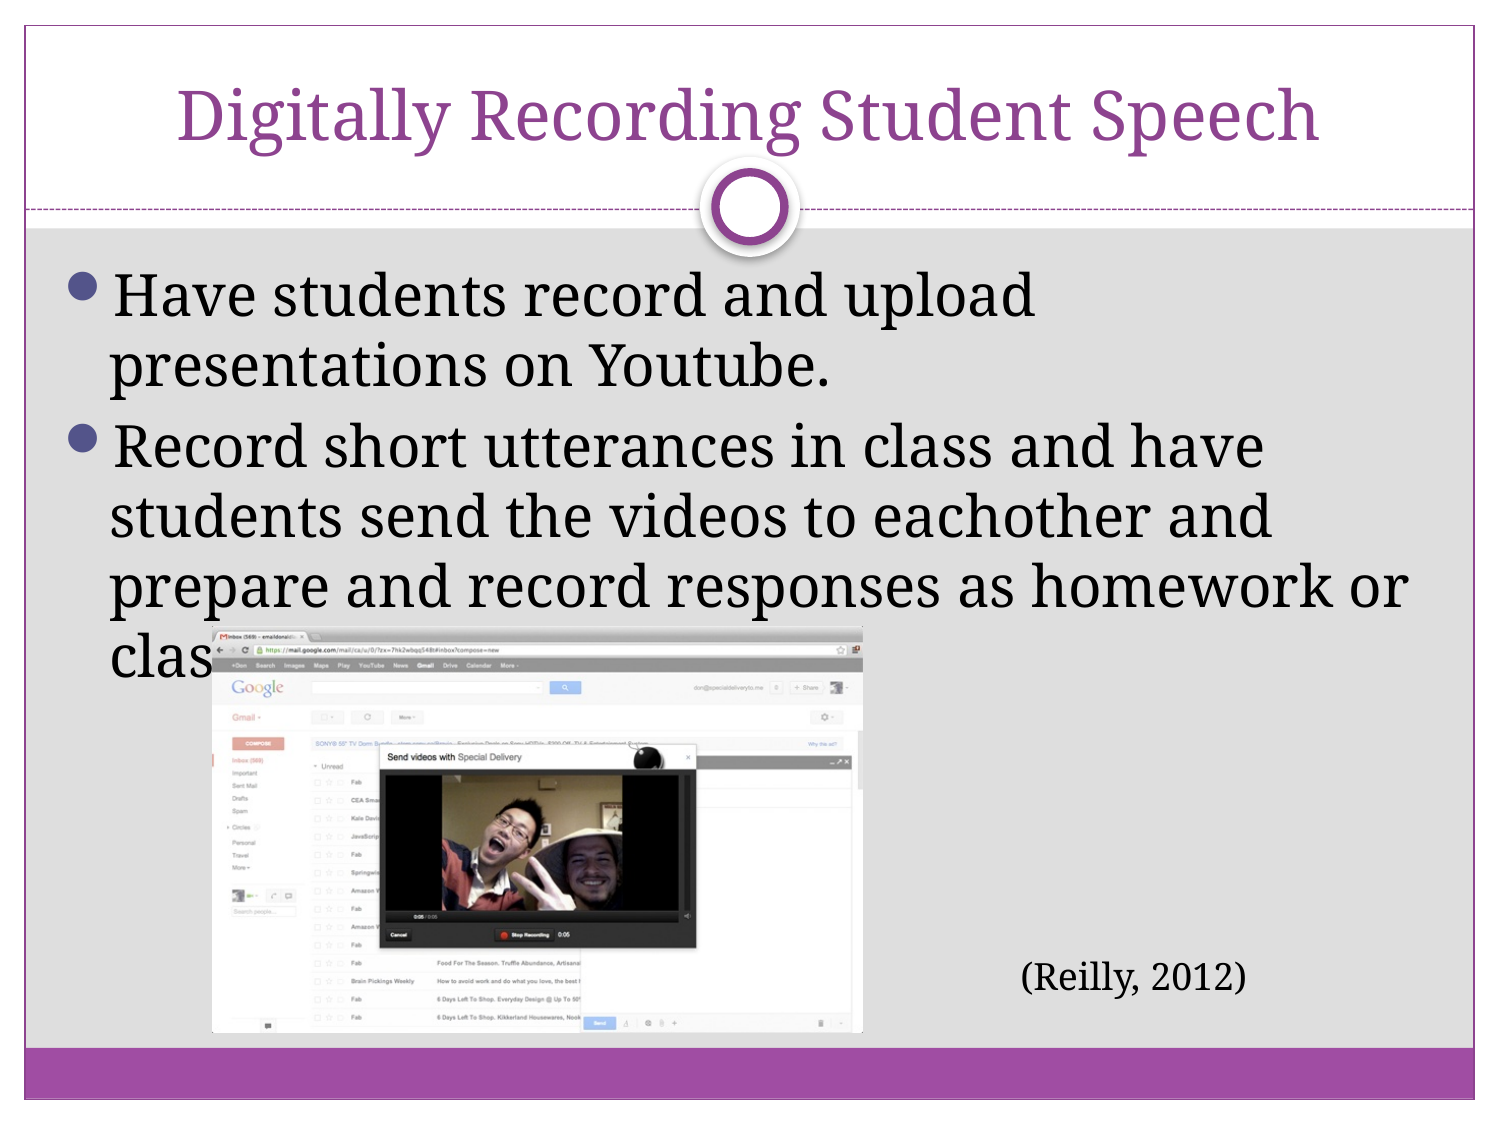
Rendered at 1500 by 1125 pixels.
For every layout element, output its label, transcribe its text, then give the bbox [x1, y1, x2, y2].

picture [212, 625, 863, 1033]
list Have students record and upload presentations on Youtube. Record short utterances in class and have students send the videos to eachother and prepare and record responses as homework or classwork. [49, 250, 1445, 1001]
title Digitally Recording Student Speech [49, 37, 1450, 162]
text_box (Reilly, 2012) [1005, 945, 1469, 1006]
